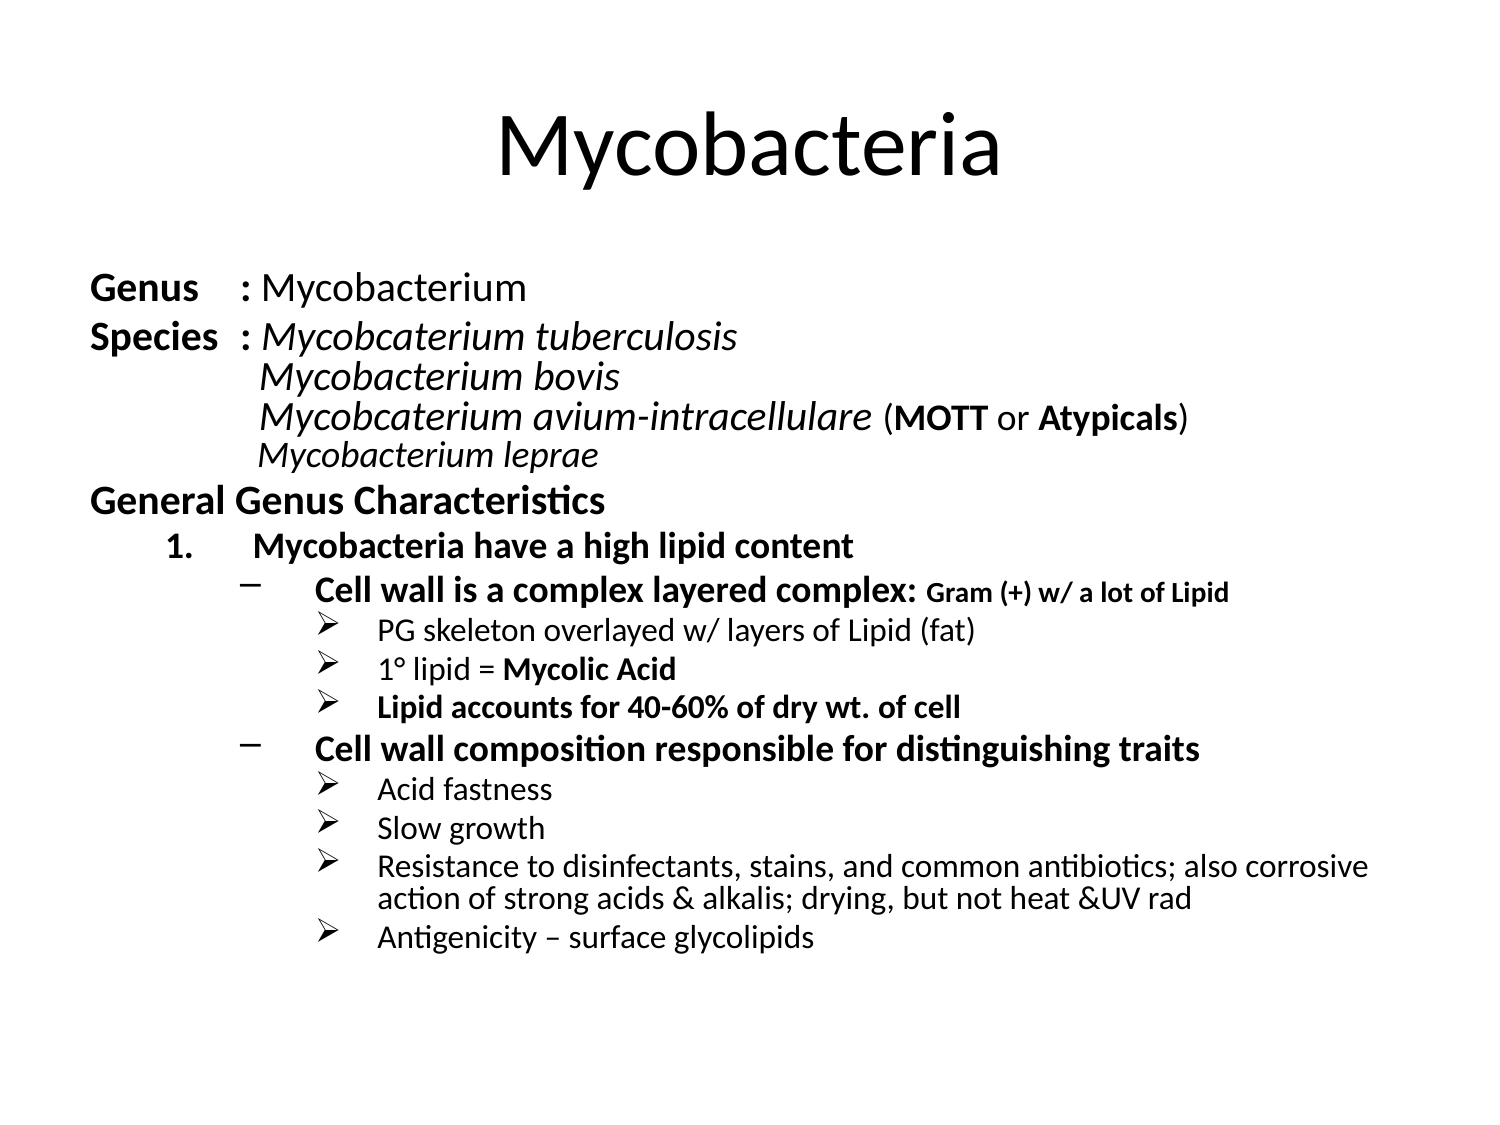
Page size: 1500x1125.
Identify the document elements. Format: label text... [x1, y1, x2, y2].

list Genus : Mycobacterium Species : Mycobcaterium tuberculosis Mycobacterium bovis Mycobcaterium avium-intracellulare (MOTT or Atypicals) Mycobacterium leprae General Genus Characteristics Mycobacteria have a high lipid content Cell wall is a complex layered complex: Gram (+) w/ a lot of Lipid PG skeleton overlayed w/ layers of Lipid (fat) 1° lipid = Mycolic Acid Lipid accounts for 40-60% of dry wt. of cell Cell wall composition responsible for distinguishing traits Acid fastness Slow growth Resistance to disinfectants, stains, and common antibiotics; also corrosive action of strong acids & alkalis; drying, but not heat &UV rad Antigenicity – surface glycolipids [75, 262, 1425, 1005]
title Mycobacteria [75, 45, 1425, 233]
